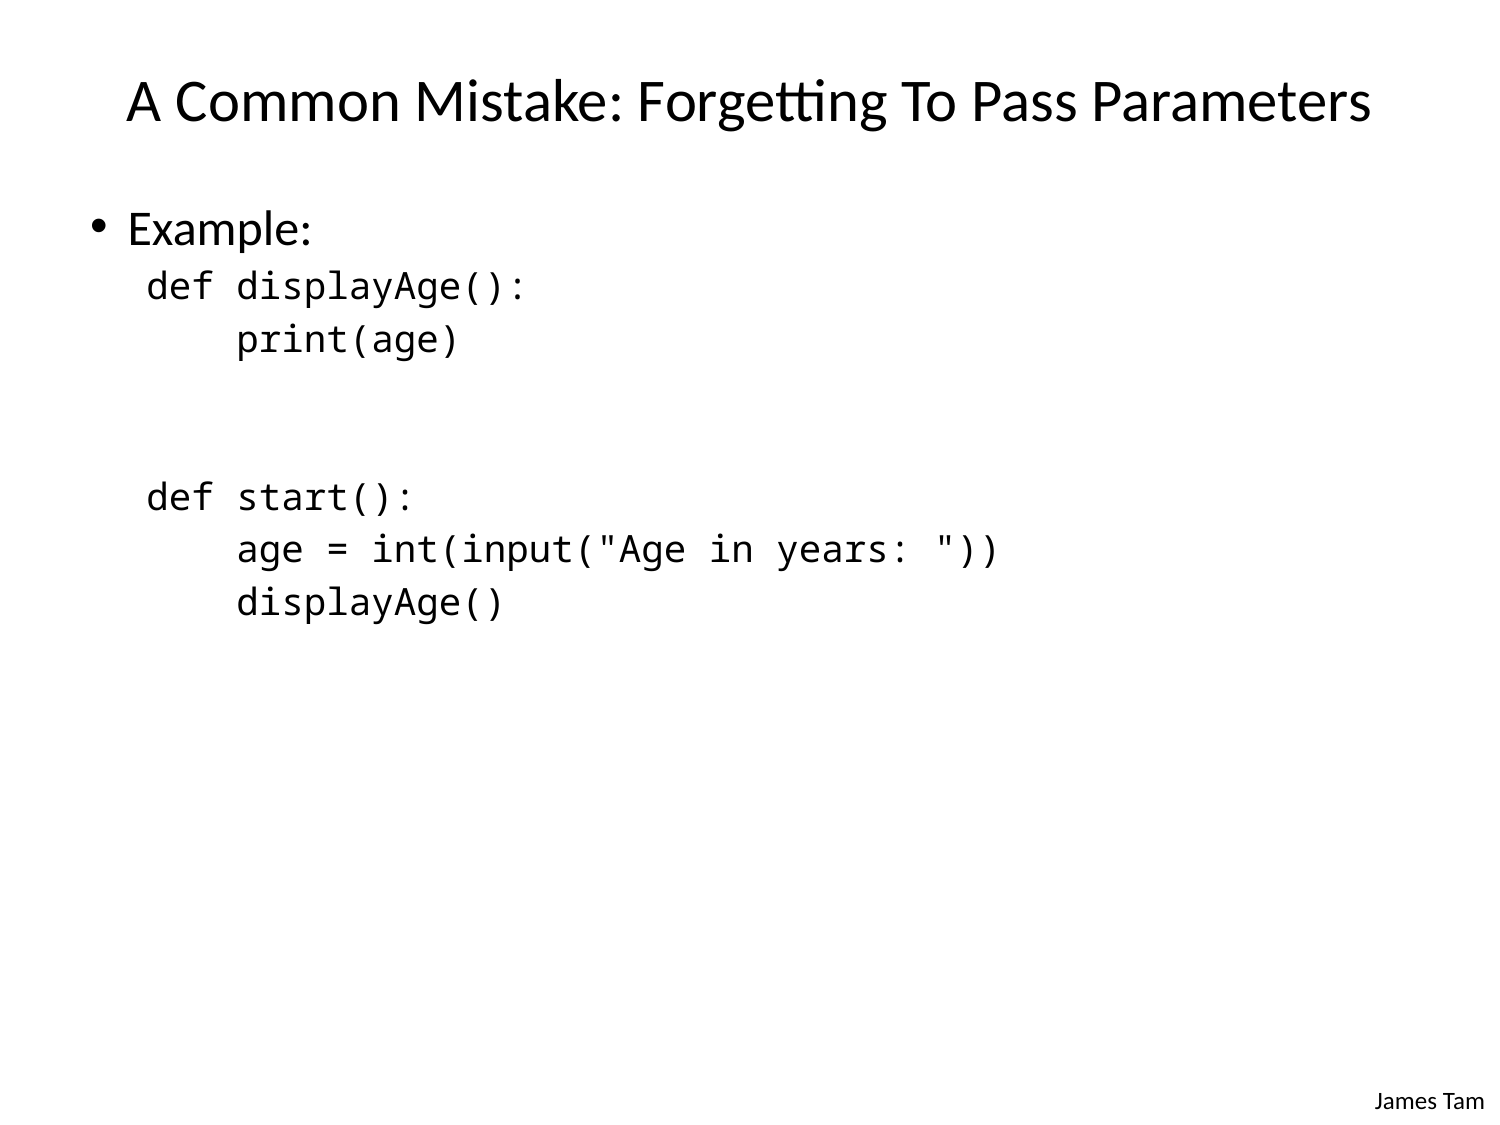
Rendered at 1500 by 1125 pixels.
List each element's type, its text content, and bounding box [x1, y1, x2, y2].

list Example: def displayAge(): print(age) def start(): age = int(input("Age in years: ")) displayAge() [75, 187, 1425, 1075]
title A Common Mistake: Forgetting To Pass Parameters [75, 45, 1425, 150]
